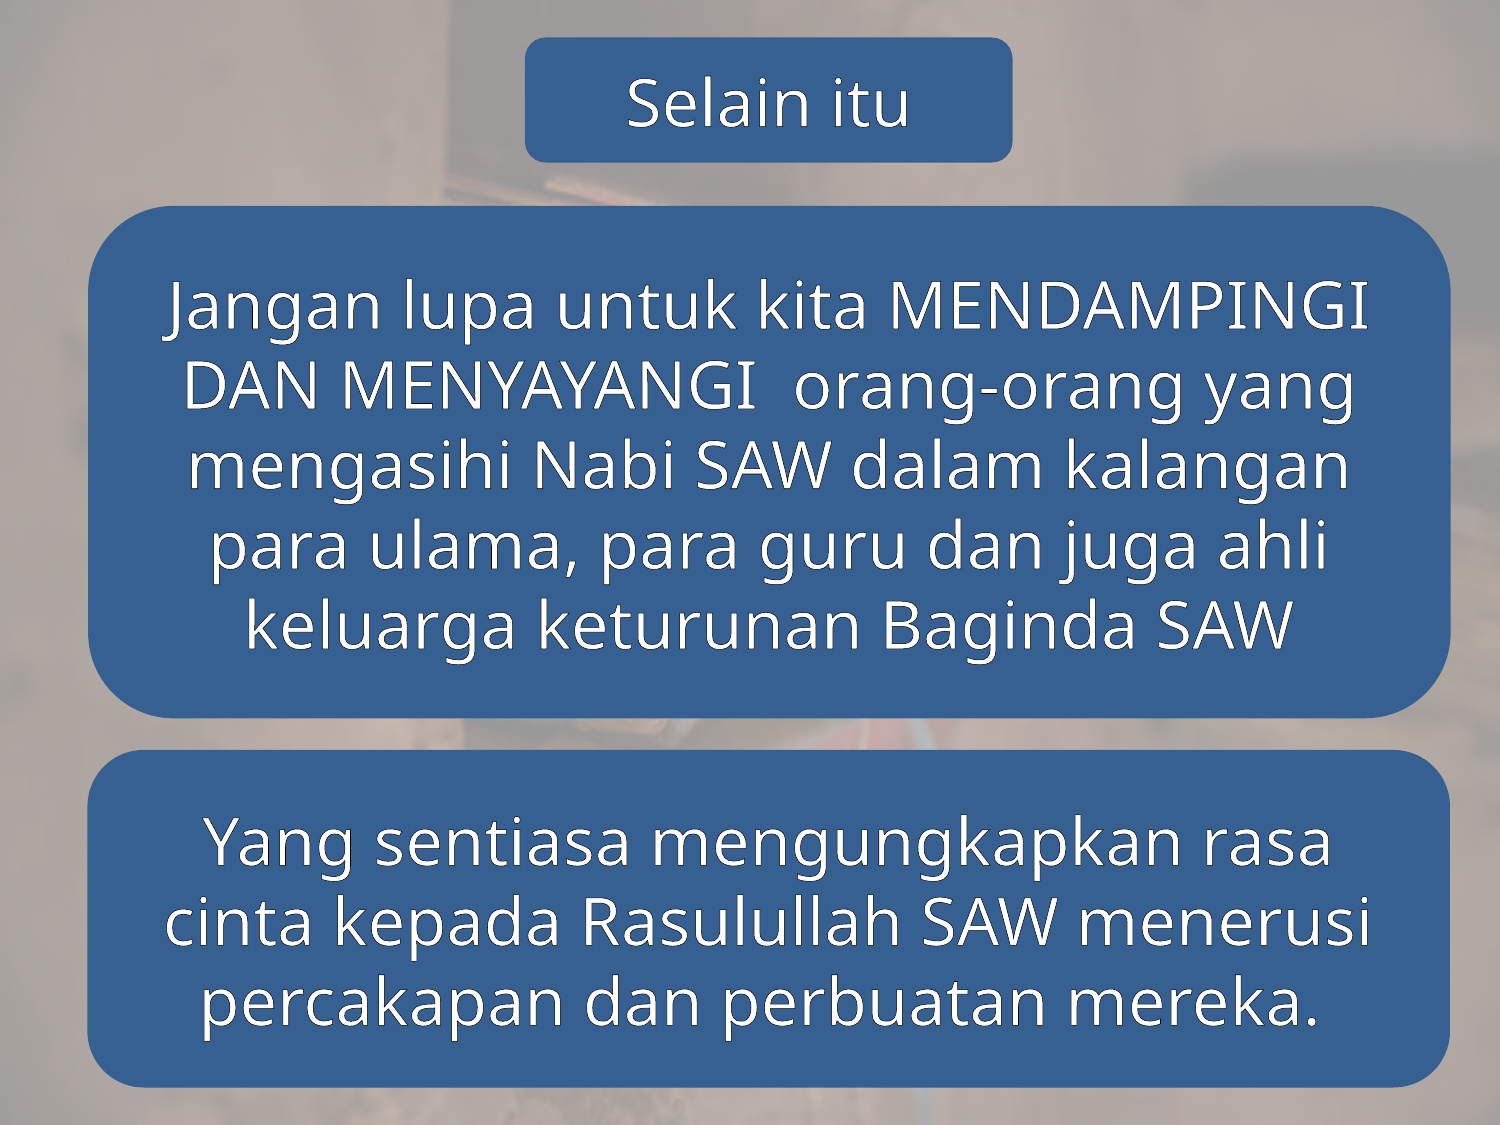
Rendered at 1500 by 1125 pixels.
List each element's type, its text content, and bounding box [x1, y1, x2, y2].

text_box Jangan lupa untuk kita MENDAMPINGI DAN MENYAYANGI orang-orang yang mengasihi Nabi SAW dalam kalangan para ulama, para guru dan juga ahli keluarga keturunan Baginda SAW [88, 205, 1451, 719]
text_box Yang sentiasa mengungkapkan rasa cinta kepada Rasulullah SAW menerusi percakapan dan perbuatan mereka. [87, 749, 1450, 1088]
text_box Selain itu [524, 37, 1013, 163]
